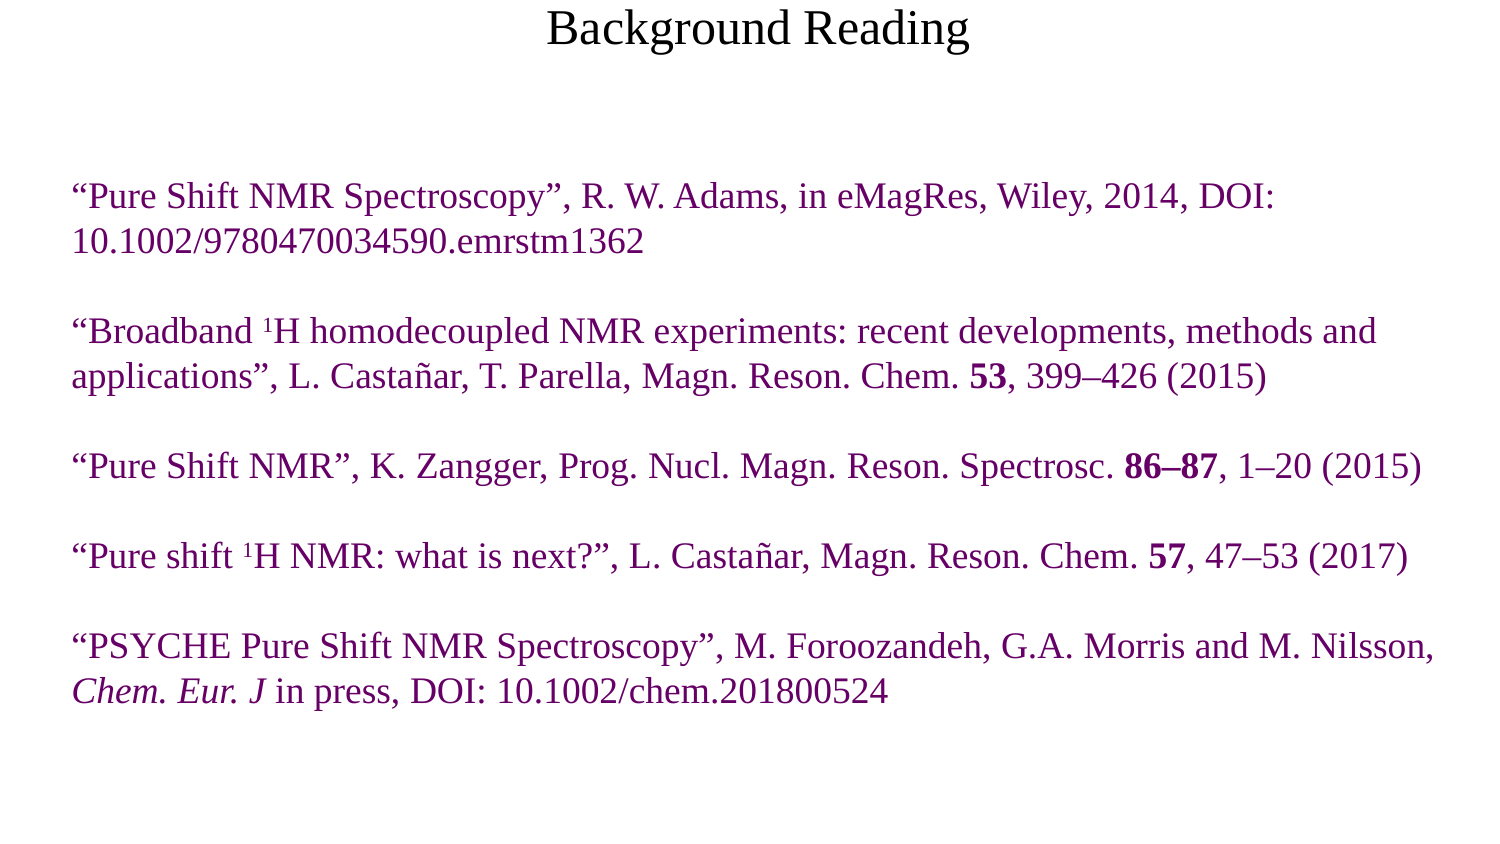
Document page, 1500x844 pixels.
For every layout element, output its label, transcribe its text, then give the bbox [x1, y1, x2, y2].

text_box Background Reading [115, 3, 1403, 61]
text_box “Pure Shift NMR Spectroscopy”, R. W. Adams, in eMagRes, Wiley, 2014, DOI: 10.1002/9780470034590.emrstm1362 “Broadband 1H homodecoupled NMR experiments: recent developments, methods and applications”, L. Castañar, T. Parella, Magn. Reson. Chem. 53, 399–426 (2015) “Pure Shift NMR”, K. Zangger, Prog. Nucl. Magn. Reson. Spectrosc. 86–87, 1–20 (2015) “Pure shift 1H NMR: what is next?”, L. Castañar, Magn. Reson. Chem. 57, 47–53 (2017) “PSYCHE Pure Shift NMR Spectroscopy”, M. Foroozandeh, G.A. Morris and M. Nilsson, Chem. Eur. J in press, DOI: 10.1002/chem.201800524 [56, 163, 1467, 764]
